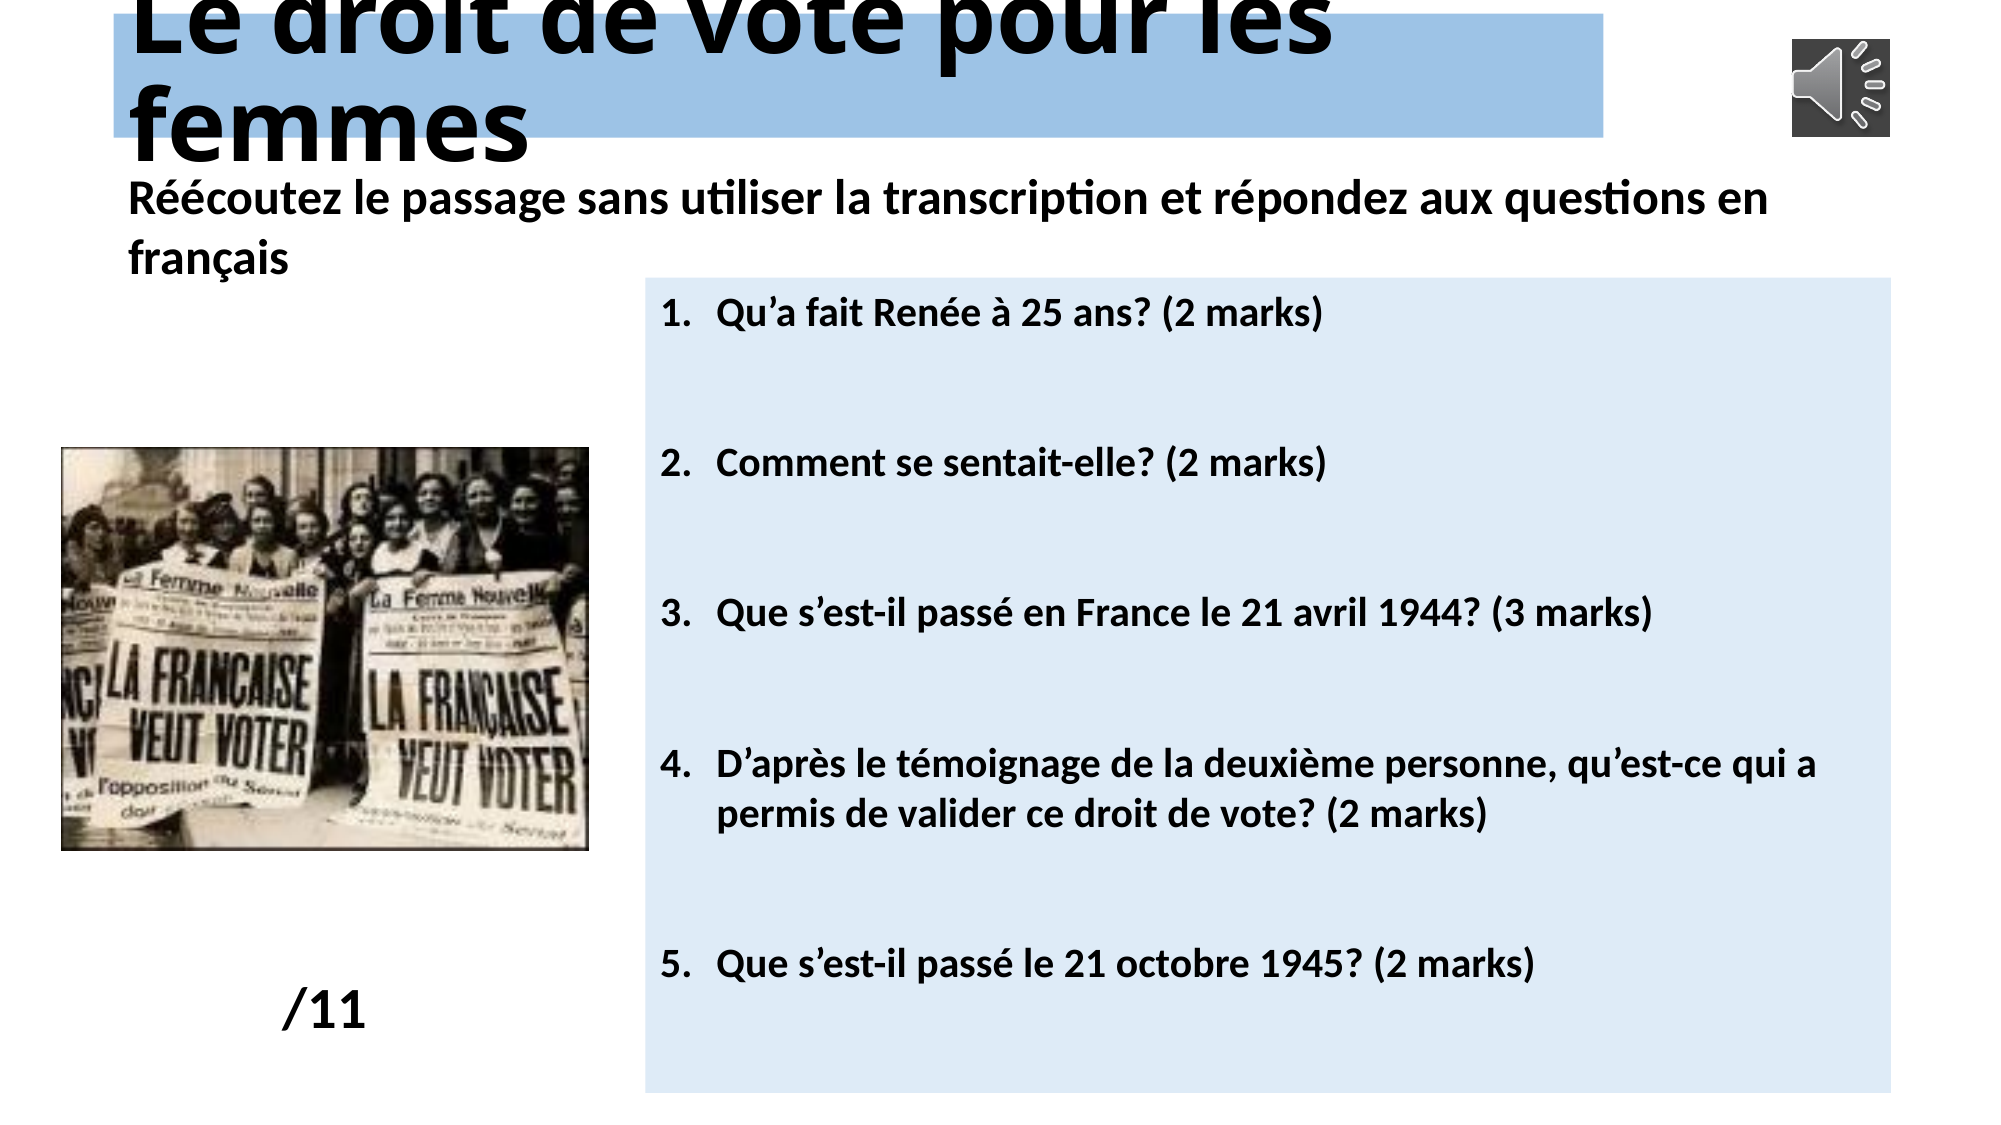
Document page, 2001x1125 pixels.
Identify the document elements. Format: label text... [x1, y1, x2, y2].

picture [1790, 37, 1891, 138]
picture [61, 447, 589, 851]
text_box Réécoutez le passage sans utiliser la transcription et répondez aux questions en français [113, 156, 1891, 292]
text_box Qu’a fait Renée à 25 ans? (2 marks) Comment se sentait-elle? (2 marks) Que s’est-il passé en France le 21 avril 1944? (3 marks) D’après le témoignage de la deuxième personne, qu’est-ce qui a permis de valider ce droit de vote? (2 marks) Que s’est-il passé le 21 octobre 1945? (2 marks) [645, 277, 1891, 1093]
text_box /11 [268, 962, 382, 1048]
title Le droit de vote pour les femmes [113, 13, 1604, 138]
